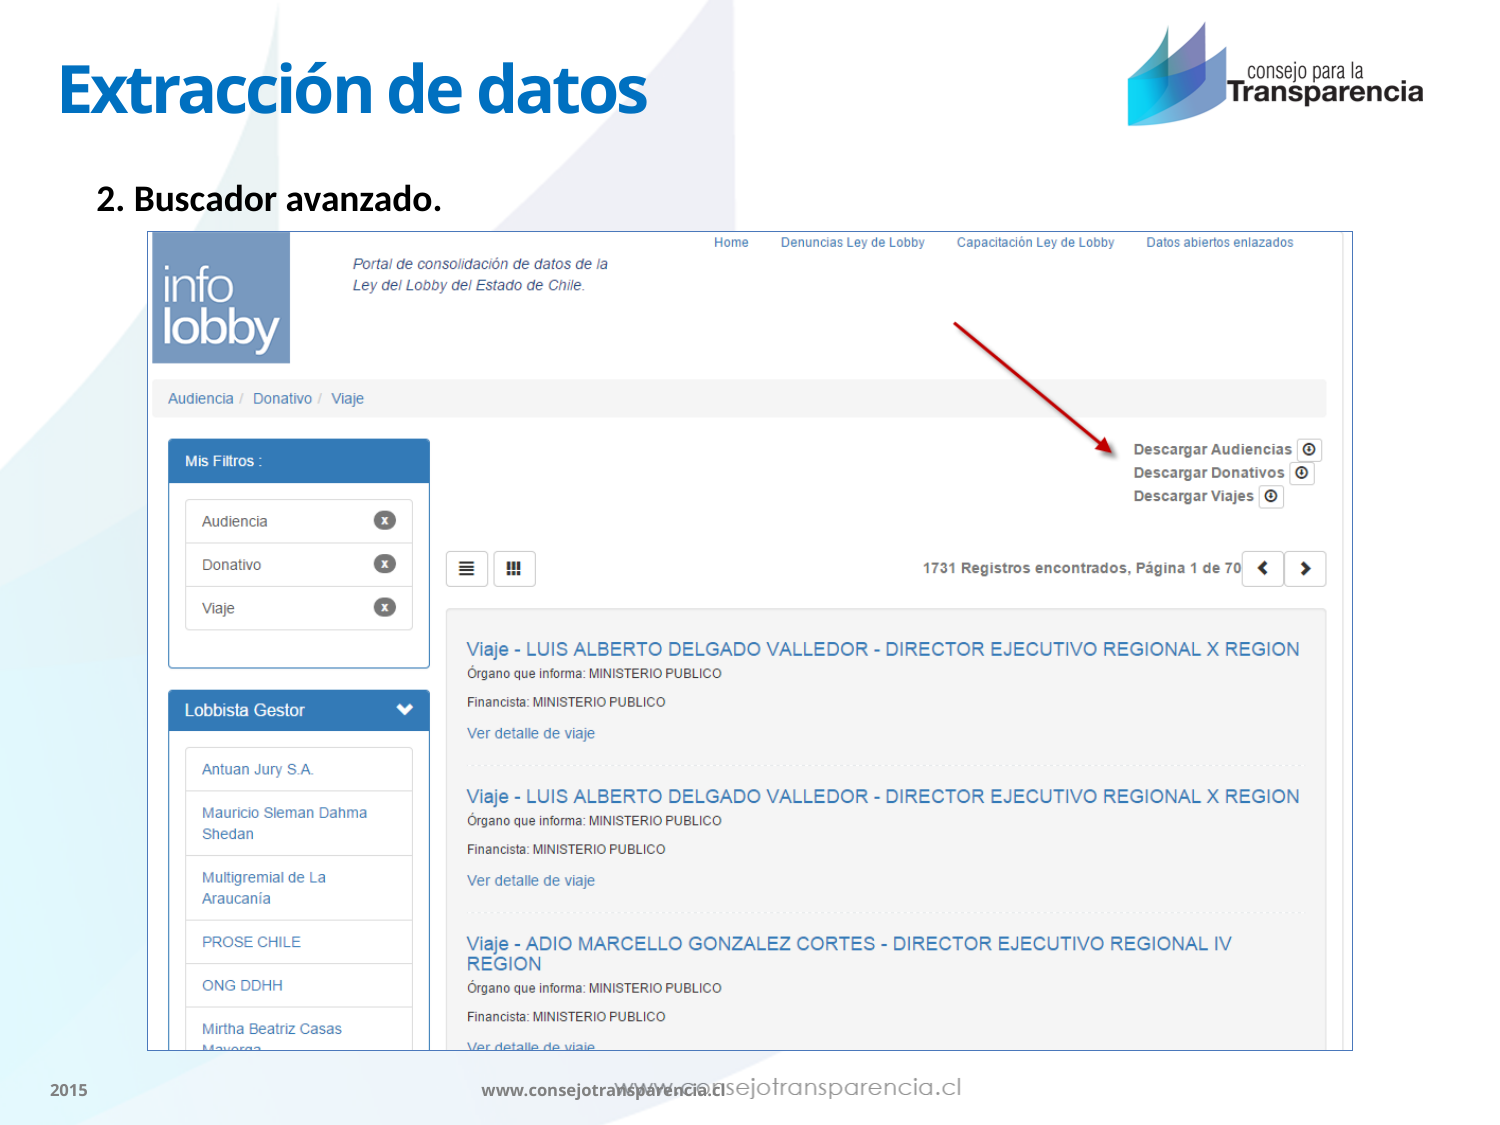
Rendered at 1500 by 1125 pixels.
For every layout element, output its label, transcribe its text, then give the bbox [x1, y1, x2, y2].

text_box 2015 www.consejotransparencia.cl [35, 1072, 1500, 1125]
text_box Extracción de datos [41, 39, 1424, 135]
picture [0, 0, 1500, 1125]
text_box 2. Buscador avanzado. [81, 166, 1128, 227]
